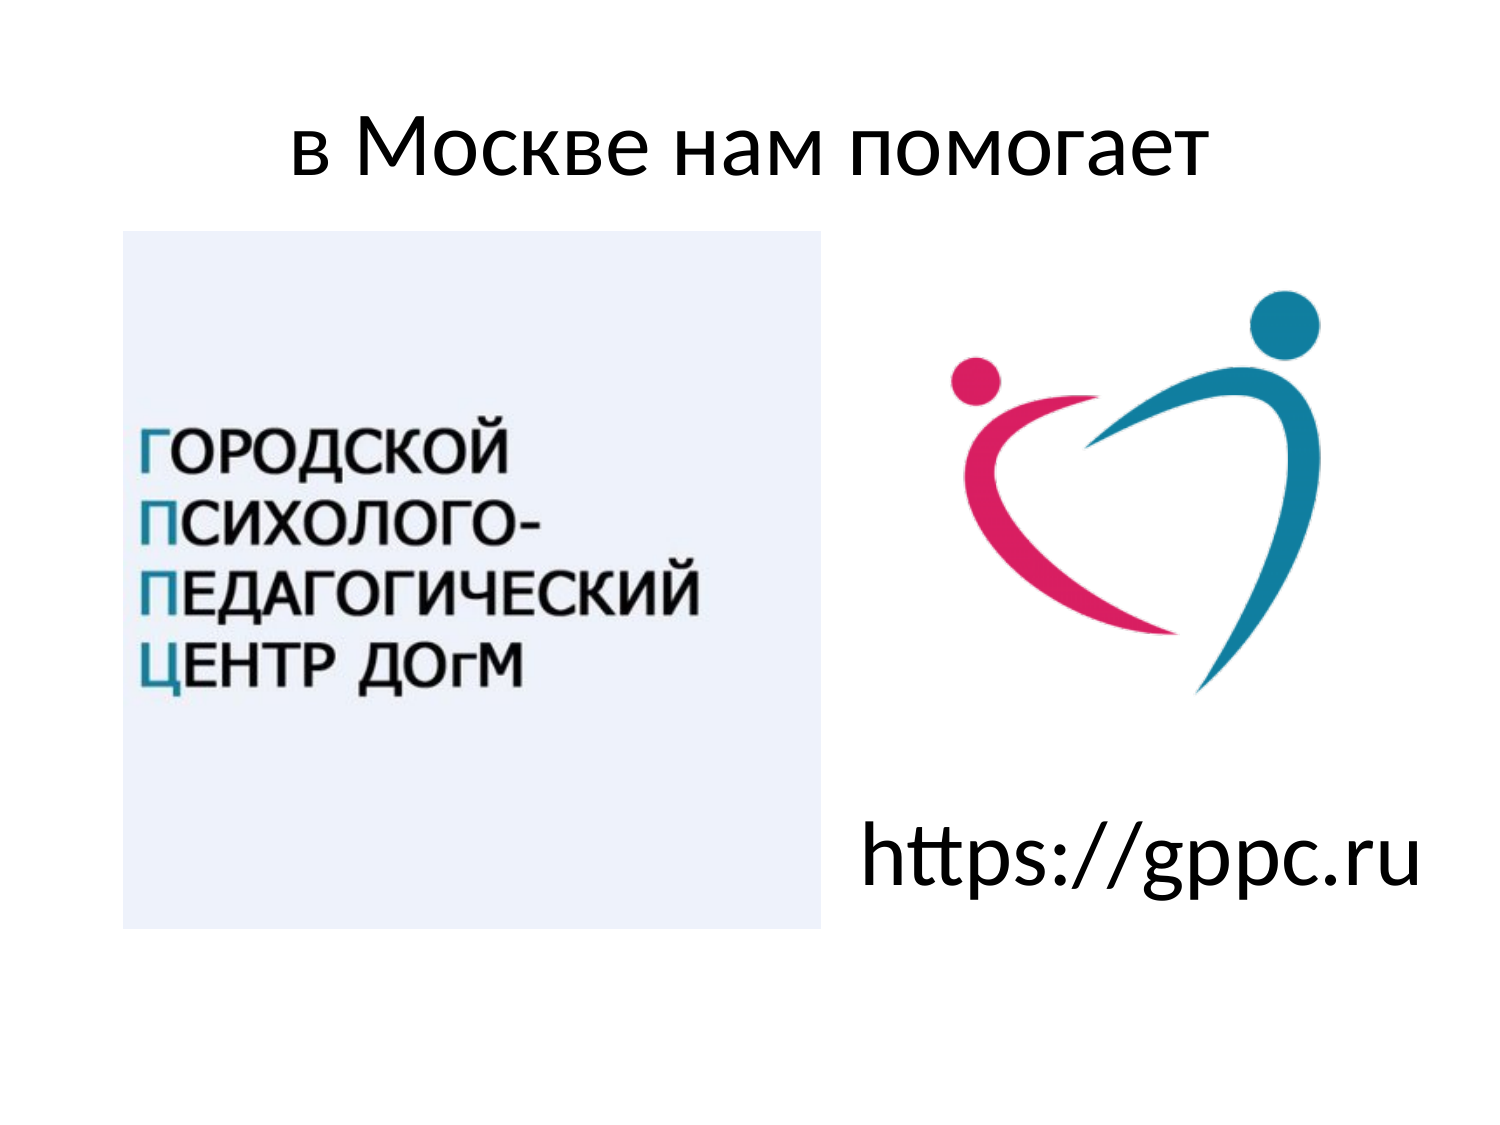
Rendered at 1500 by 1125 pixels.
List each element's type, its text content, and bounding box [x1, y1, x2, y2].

title в Москве нам помогает [75, 45, 1425, 233]
text_box https://gppc.ru [844, 786, 1483, 912]
picture [912, 278, 1382, 714]
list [123, 231, 822, 929]
